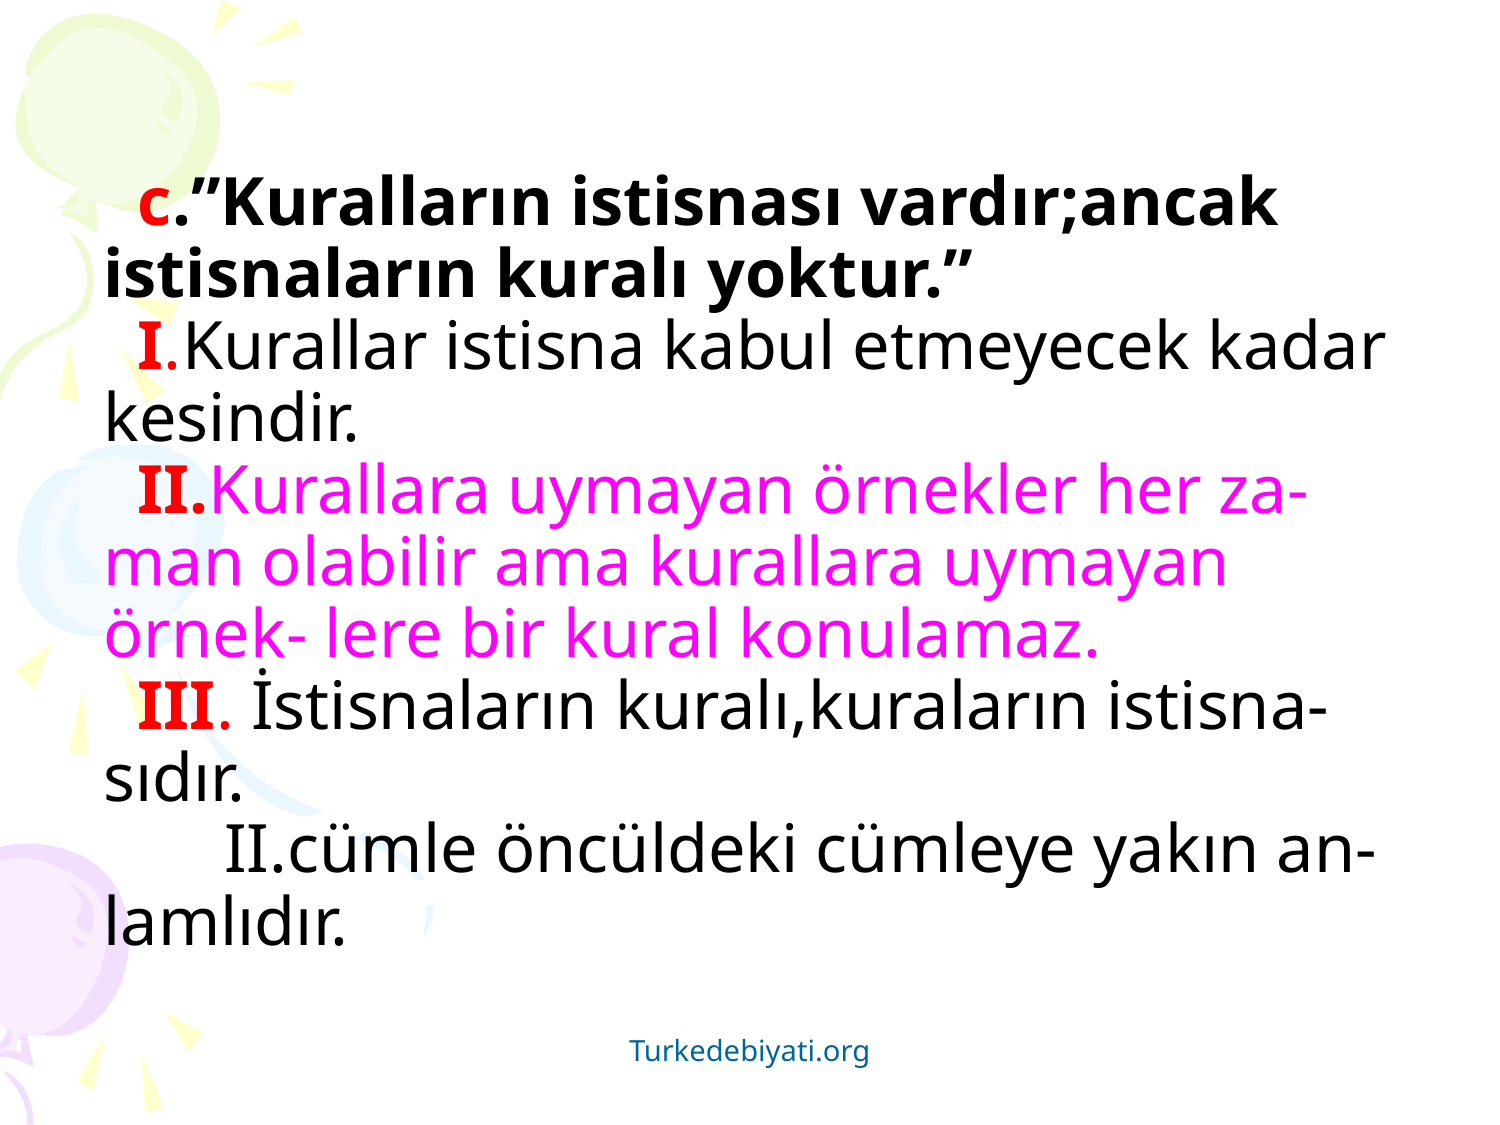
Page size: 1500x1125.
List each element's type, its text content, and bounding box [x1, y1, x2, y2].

footer Turkedebiyati.org [512, 1025, 988, 1100]
title c.”Kuralların istisnası vardır;ancak istisnaların kuralı yoktur.” I.Kurallar istisna kabul etmeyecek kadar kesindir. II.Kurallara uymayan örnekler her za- man olabilir ama kurallara uymayan örnek- lere bir kural konulamaz. III. İstisnaların kuralı,kuraların istisna- sıdır. II.cümle öncüldeki cümleye yakın an- lamlıdır. [88, 54, 1439, 1047]
